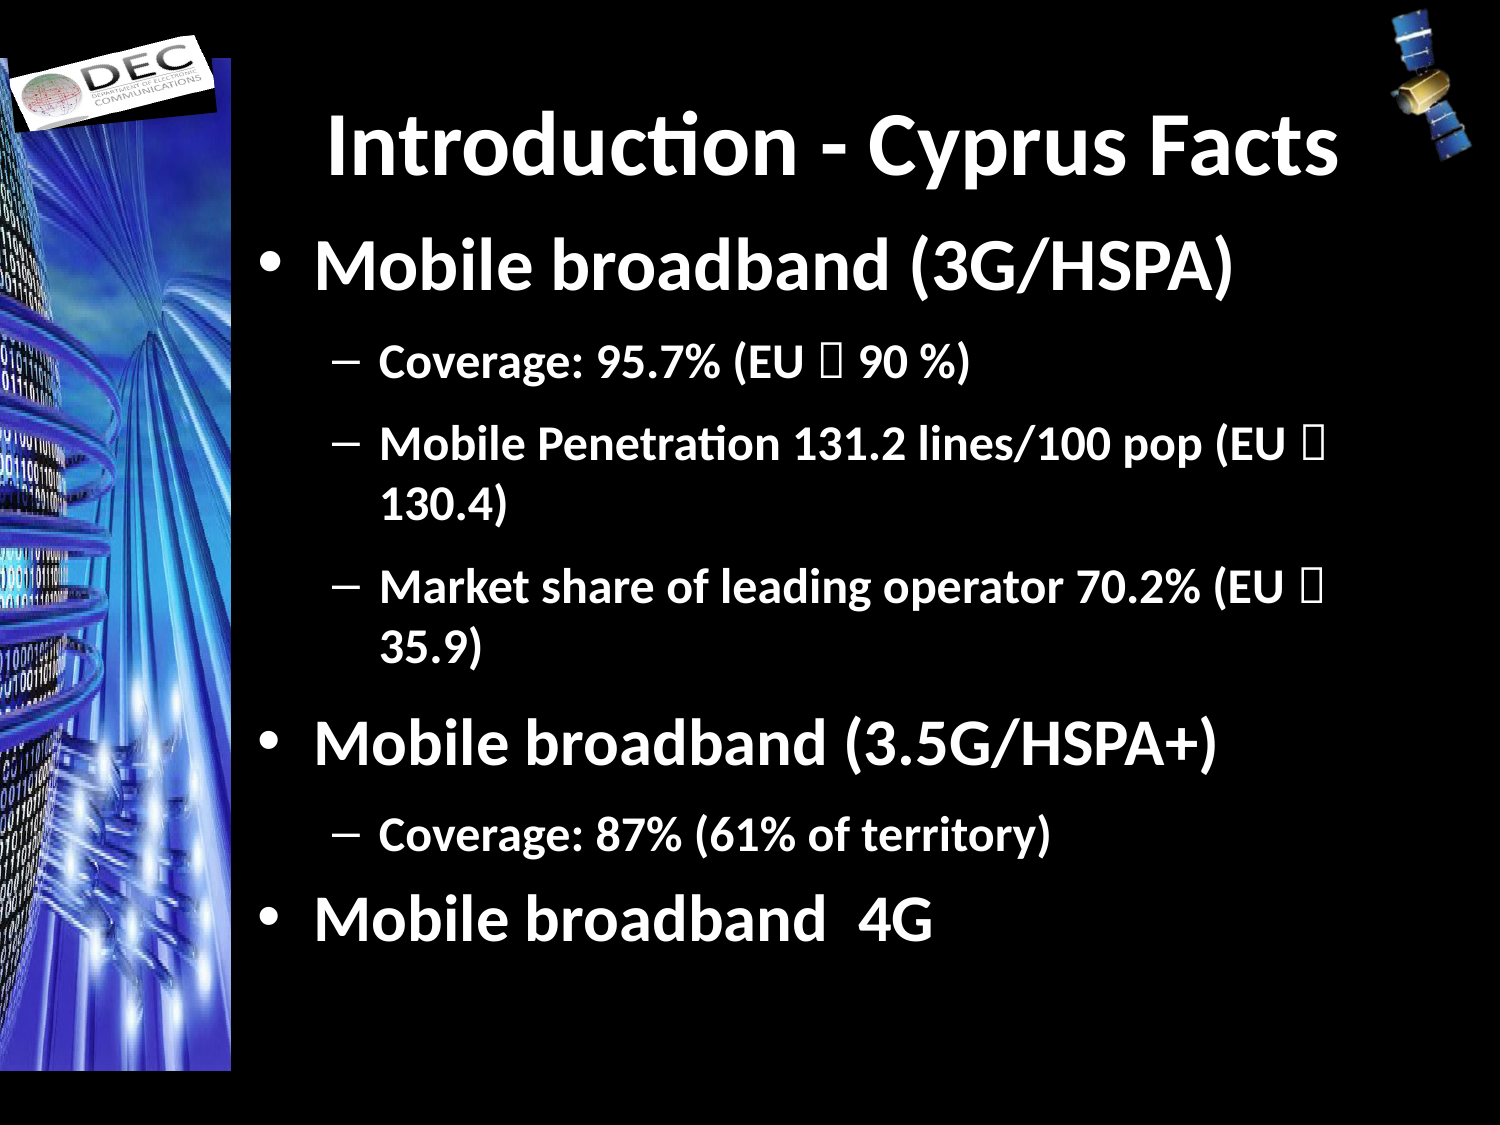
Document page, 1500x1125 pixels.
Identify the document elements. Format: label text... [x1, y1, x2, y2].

picture [1373, 0, 1500, 172]
picture [0, 35, 231, 1071]
title Introduction - Cyprus Facts [242, 45, 1425, 208]
list Mobile broadband (3G/HSPA) Coverage: 95.7% (EU  90 %) Mobile Penetration 131.2 lines/100 pop (EU  130.4) Market share of leading operator 70.2% (EU  35.9) Mobile broadband (3.5G/HSPA+) Coverage: 87% (61% of territory) Mobile broadband 4G [242, 208, 1425, 1083]
